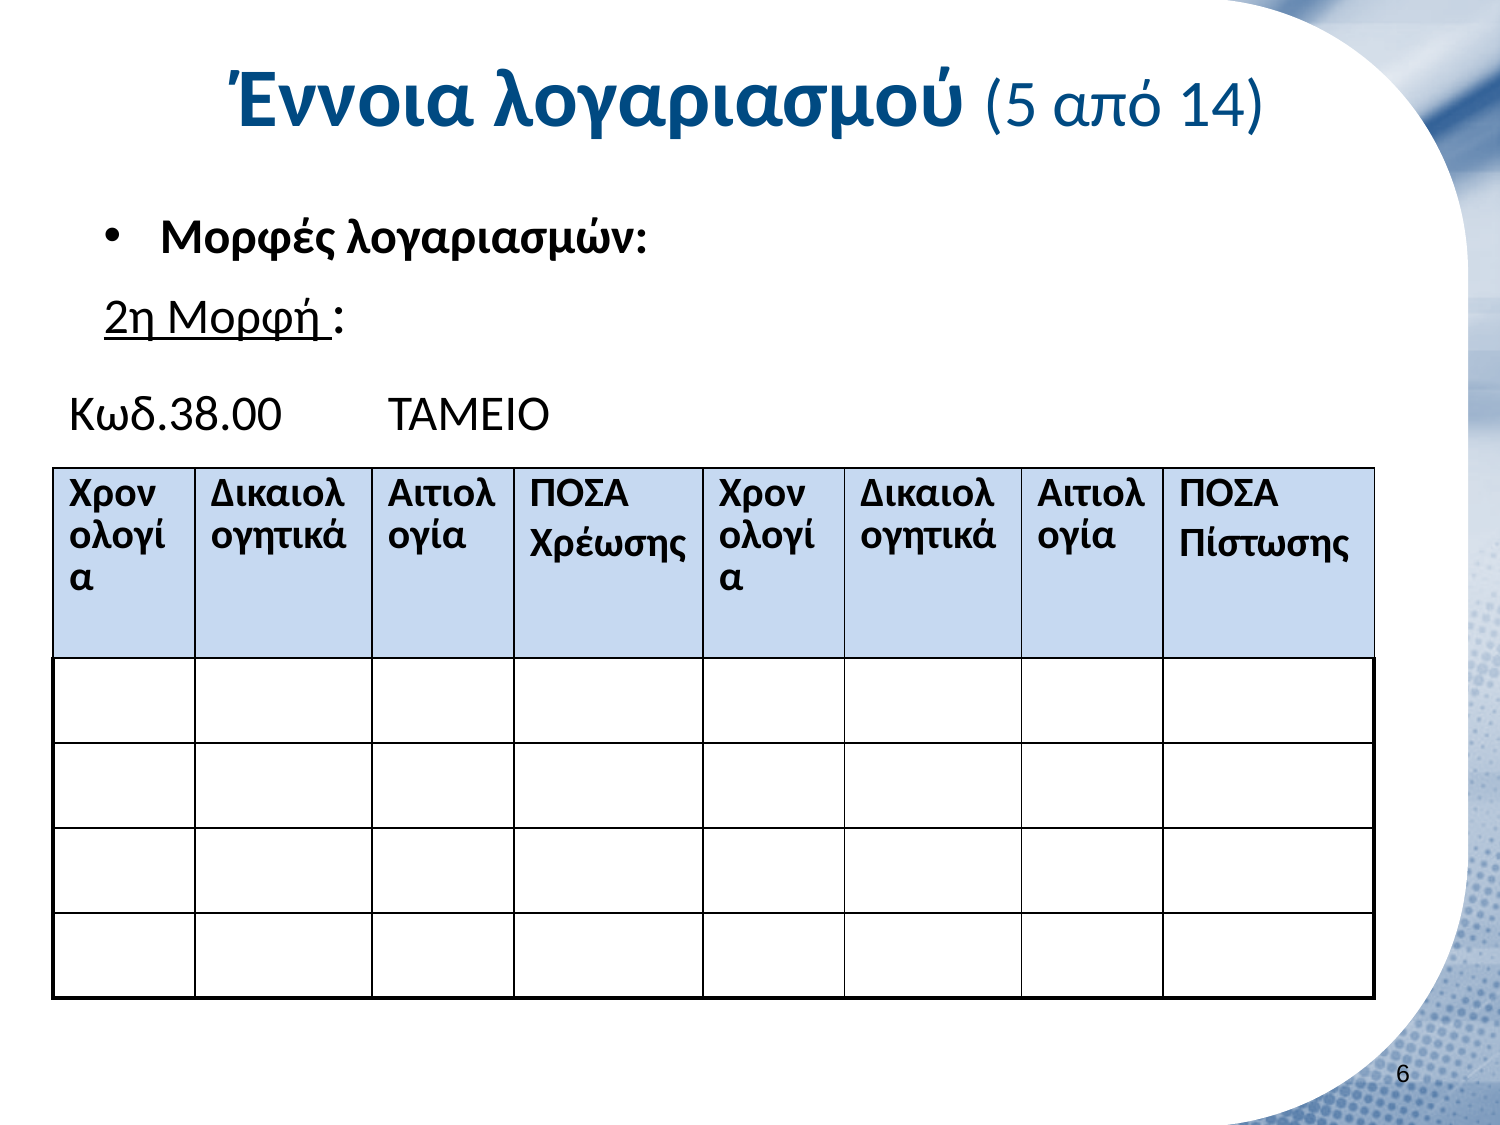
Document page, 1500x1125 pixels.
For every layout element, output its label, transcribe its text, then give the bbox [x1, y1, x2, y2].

table_cell [515, 914, 702, 996]
table_cell [196, 659, 371, 742]
table_cell [704, 829, 844, 912]
table_cell Δικαιολογητικά [196, 469, 371, 657]
table_cell [704, 659, 844, 742]
table_cell ΠΟΣΑ Χρέωσης [515, 469, 702, 657]
table_cell [196, 914, 371, 996]
title Έννοια λογαριασμού (5 από 14) [76, 19, 1427, 169]
table_cell [845, 829, 1021, 912]
table_cell ΠΟΣΑ Πίστωσης [1164, 469, 1374, 657]
table_cell Χρονολογία [704, 469, 844, 657]
table_header ΤΑΜΕΙΟ [372, 385, 1374, 467]
table_cell [1164, 829, 1372, 912]
table_cell [515, 744, 702, 827]
table_cell [845, 659, 1021, 742]
table_cell [55, 659, 194, 742]
table_cell [373, 914, 513, 996]
table_cell [55, 914, 194, 996]
slide_number 5 [1074, 1042, 1425, 1103]
table_cell [845, 744, 1021, 827]
table_cell [704, 914, 844, 996]
table_cell [196, 829, 371, 912]
table_cell [1022, 744, 1162, 827]
table_cell [515, 829, 702, 912]
table_cell Χρονολογία [54, 469, 194, 657]
table_cell [373, 829, 513, 912]
table_cell [373, 659, 513, 742]
table_cell [373, 744, 513, 827]
list Μορφές λογαριασμών: 2η Μορφή : [88, 196, 1282, 386]
table_cell [196, 744, 371, 827]
table_cell [1164, 914, 1372, 996]
table_cell [1022, 914, 1162, 996]
table_cell Αιτιολογία [1022, 469, 1162, 657]
table_cell [55, 829, 194, 912]
table_cell [1022, 659, 1162, 742]
table_cell Δικαιολογητικά [845, 469, 1021, 657]
table_cell Αιτιολογία [373, 469, 513, 657]
table_cell [1164, 659, 1372, 742]
table_cell [845, 914, 1021, 996]
table_cell [515, 659, 702, 742]
table_header Κωδ.38.00 [53, 385, 372, 467]
table_cell [704, 744, 844, 827]
table_cell [1164, 744, 1372, 827]
table_cell [1022, 829, 1162, 912]
table_cell [55, 744, 194, 827]
